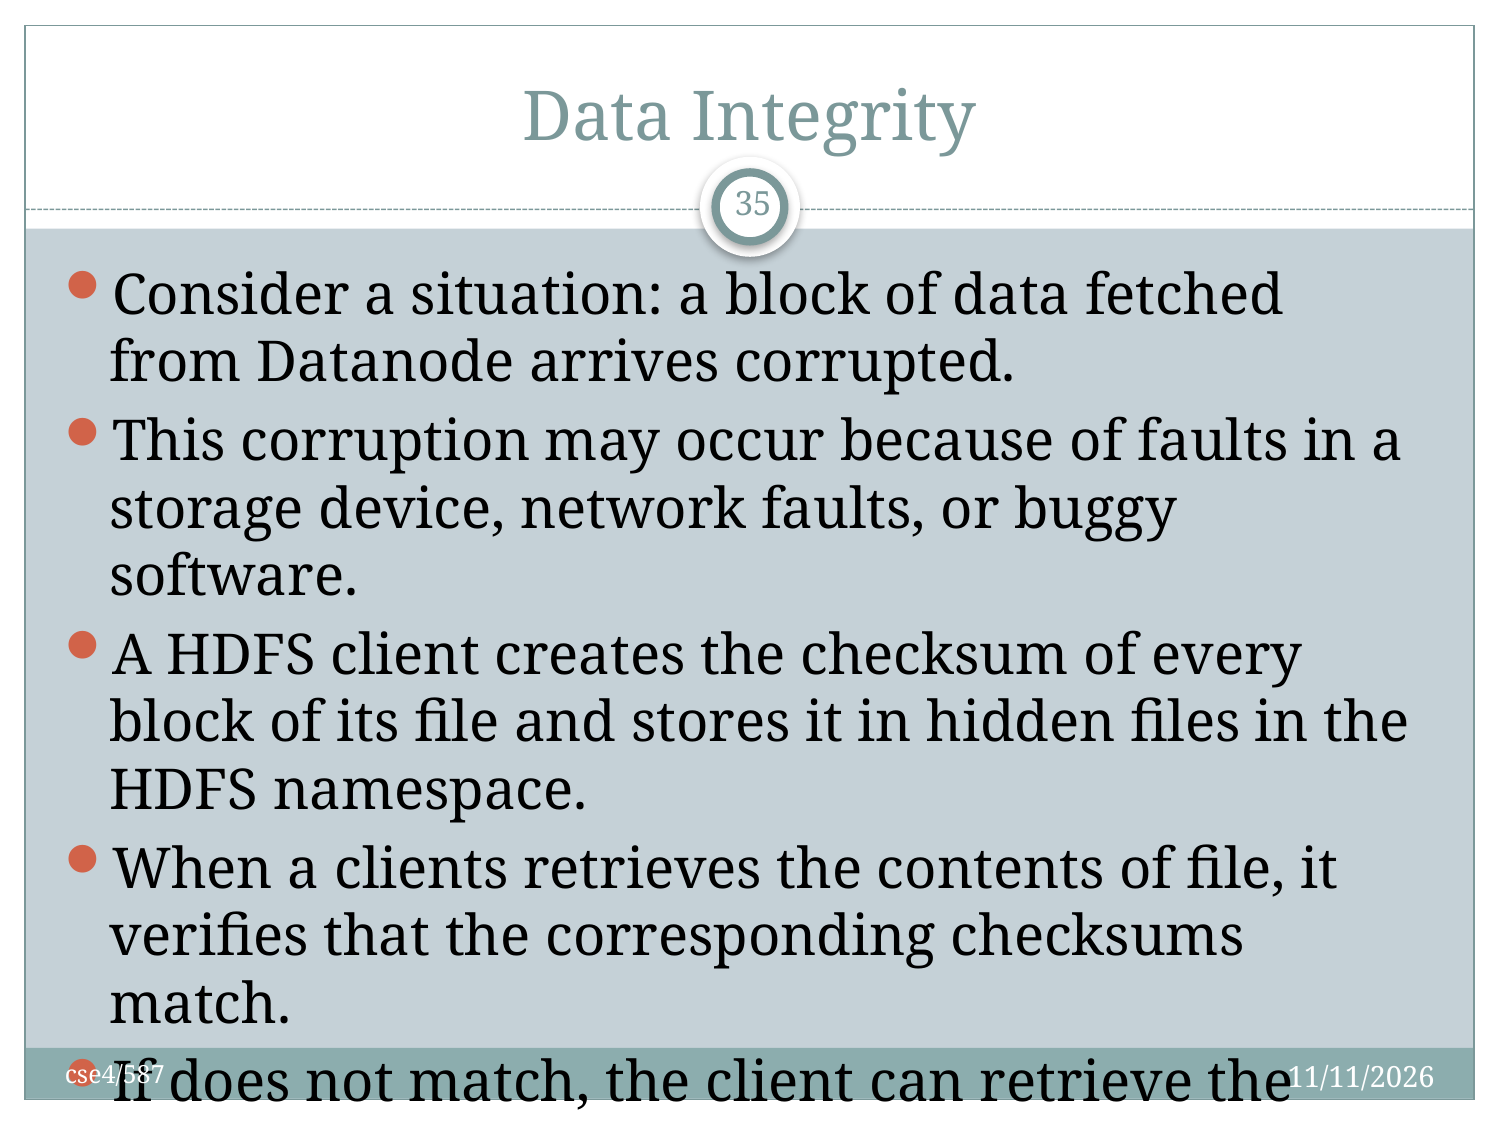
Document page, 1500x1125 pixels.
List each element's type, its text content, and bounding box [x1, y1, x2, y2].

slide_number 35 [715, 168, 791, 241]
footer cse4/587 [50, 1051, 638, 1112]
title Data Integrity [49, 37, 1450, 162]
list Consider a situation: a block of data fetched from Datanode arrives corrupted. This corruption may occur because of faults in a storage device, network faults, or buggy software. A HDFS client creates the checksum of every block of its file and stores it in hidden files in the HDFS namespace. When a clients retrieves the contents of file, it verifies that the corresponding checksums match. If does not match, the client can retrieve the block from a replica. [49, 250, 1445, 1001]
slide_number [950, 1050, 1450, 1111]
